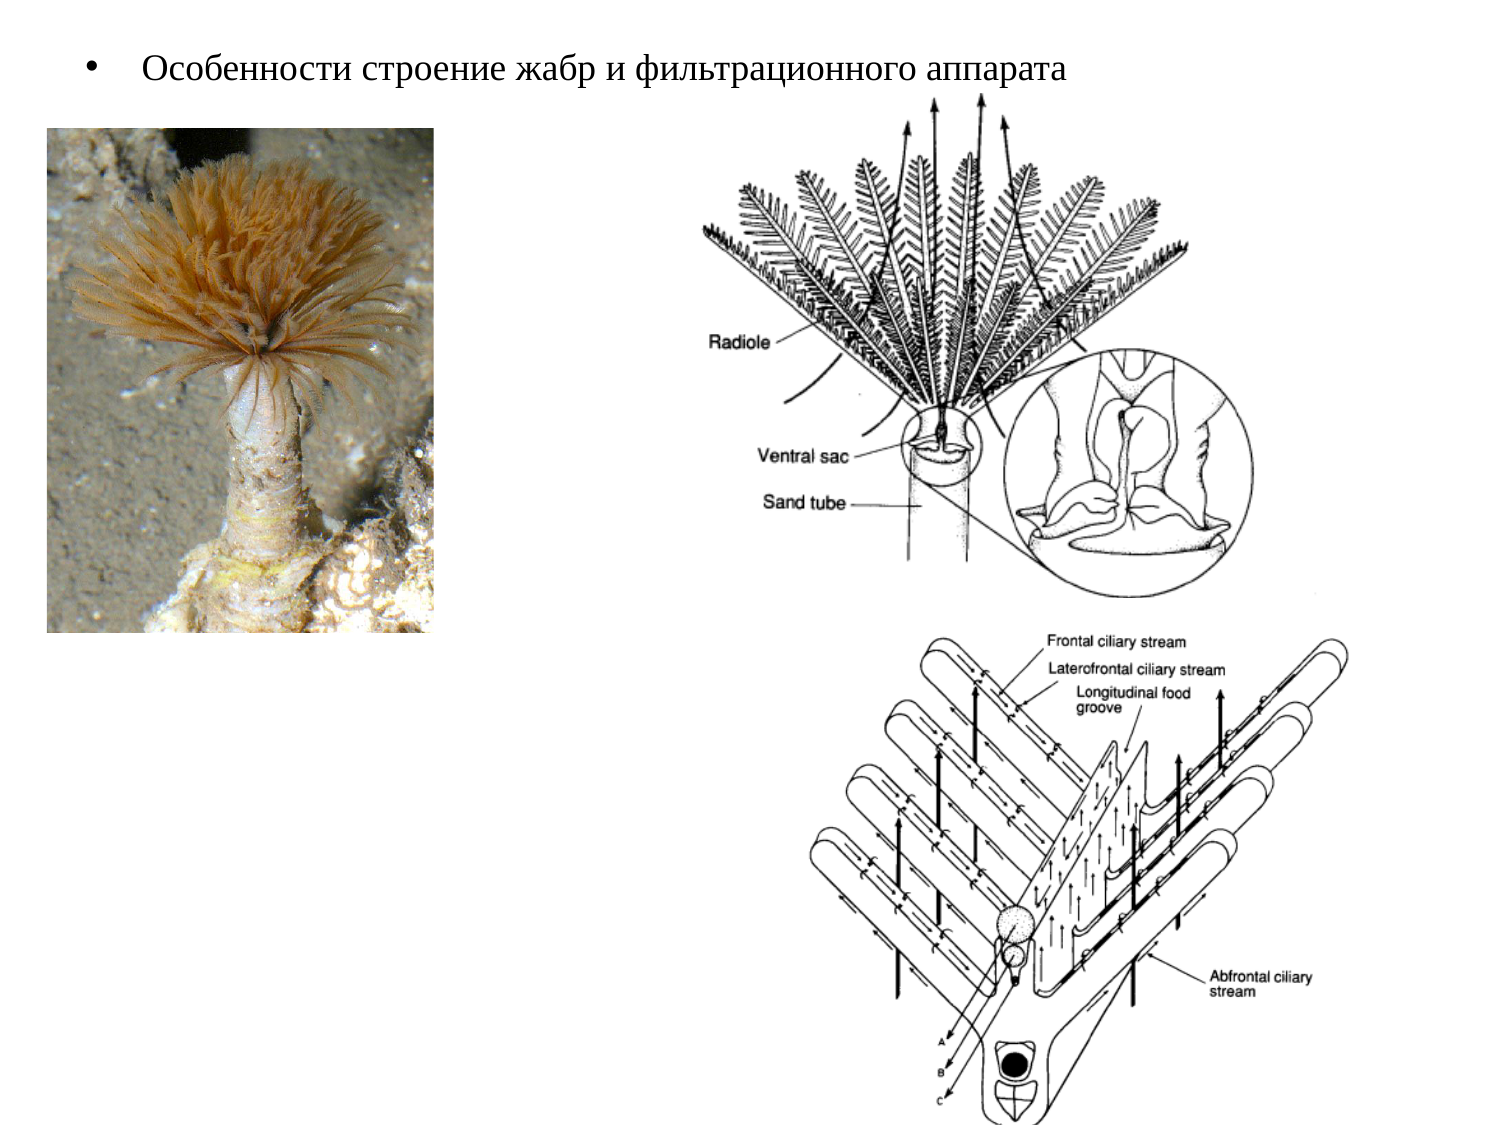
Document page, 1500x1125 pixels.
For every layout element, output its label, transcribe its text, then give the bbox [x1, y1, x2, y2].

picture [46, 128, 434, 634]
list Особенности строение жабр и фильтрационного аппарата [70, 35, 1421, 118]
picture [784, 620, 1471, 1125]
picture [667, 93, 1405, 598]
